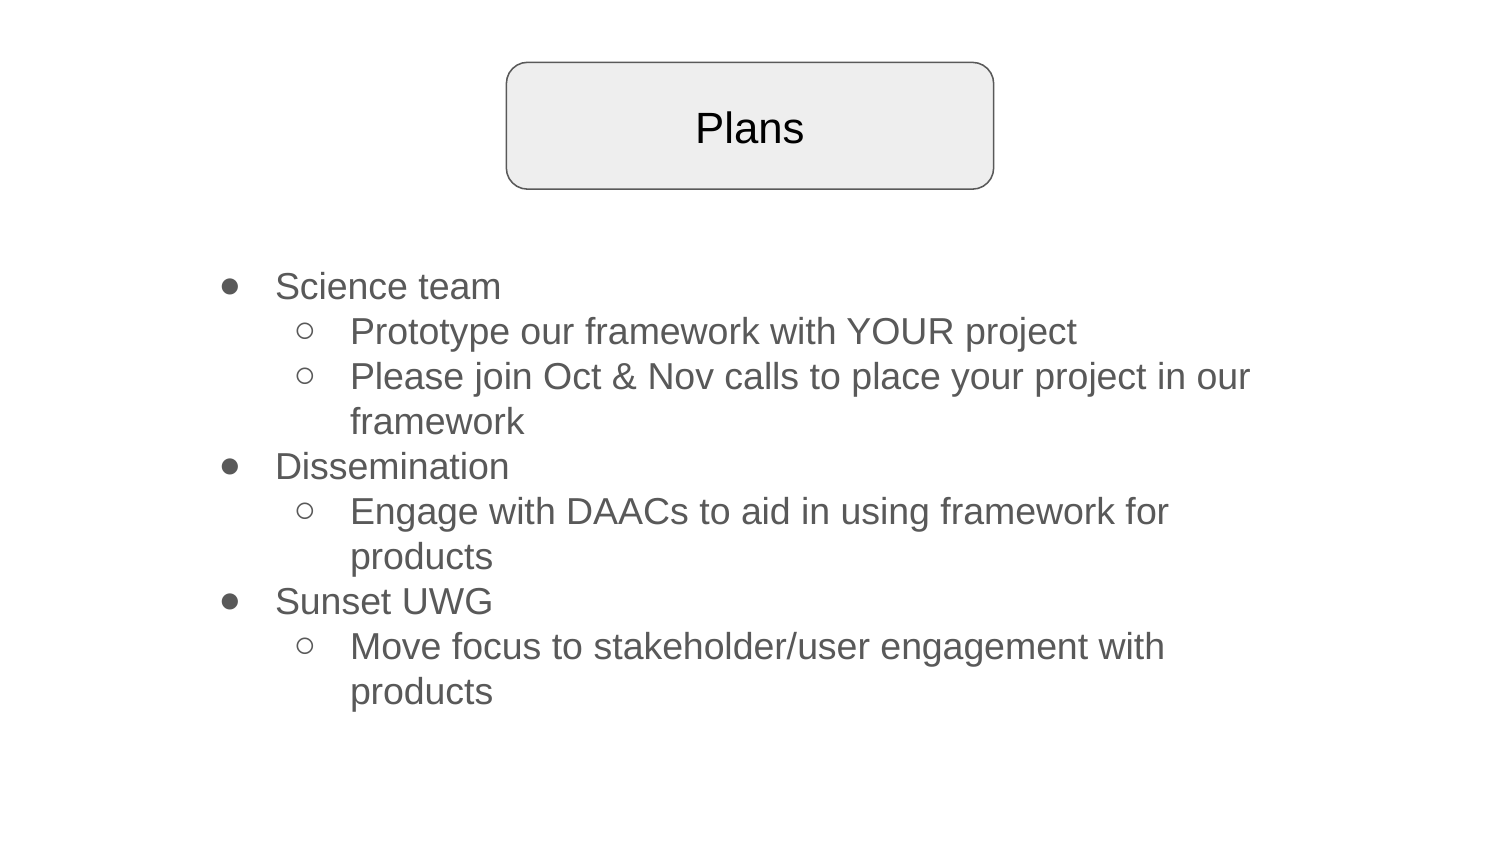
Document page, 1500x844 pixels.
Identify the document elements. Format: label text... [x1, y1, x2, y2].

text_box Science team Prototype our framework with YOUR project Please join Oct & Nov calls to place your project in our framework Dissemination Engage with DAACs to aid in using framework for products Sunset UWG Move focus to stakeholder/user engagement with products [184, 247, 1272, 698]
text_box Plans [506, 62, 994, 190]
